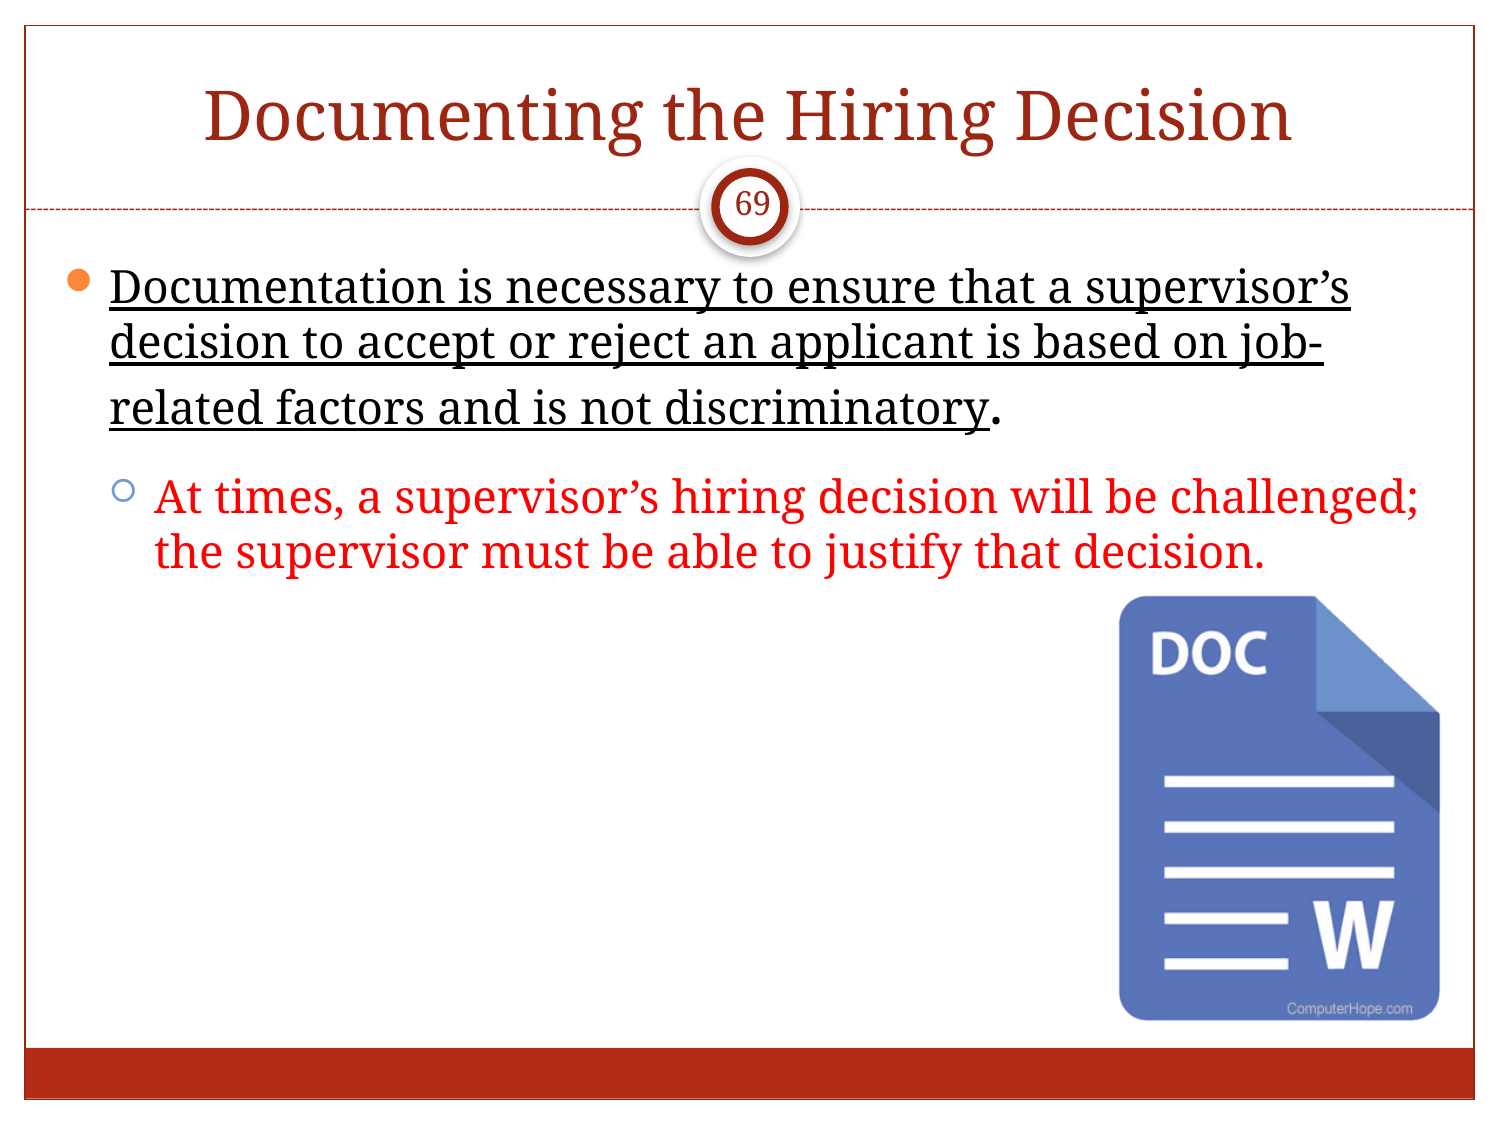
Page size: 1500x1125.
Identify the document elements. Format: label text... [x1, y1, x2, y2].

slide_number 69 [715, 168, 791, 241]
list Documentation is necessary to ensure that a supervisor’s decision to accept or reject an applicant is based on job-related factors and is not discriminatory. At times, a supervisor’s hiring decision will be challenged; the supervisor must be able to justify that decision. [49, 250, 1445, 1001]
title Documenting the Hiring Decision [49, 37, 1450, 162]
picture [1074, 592, 1485, 1026]
